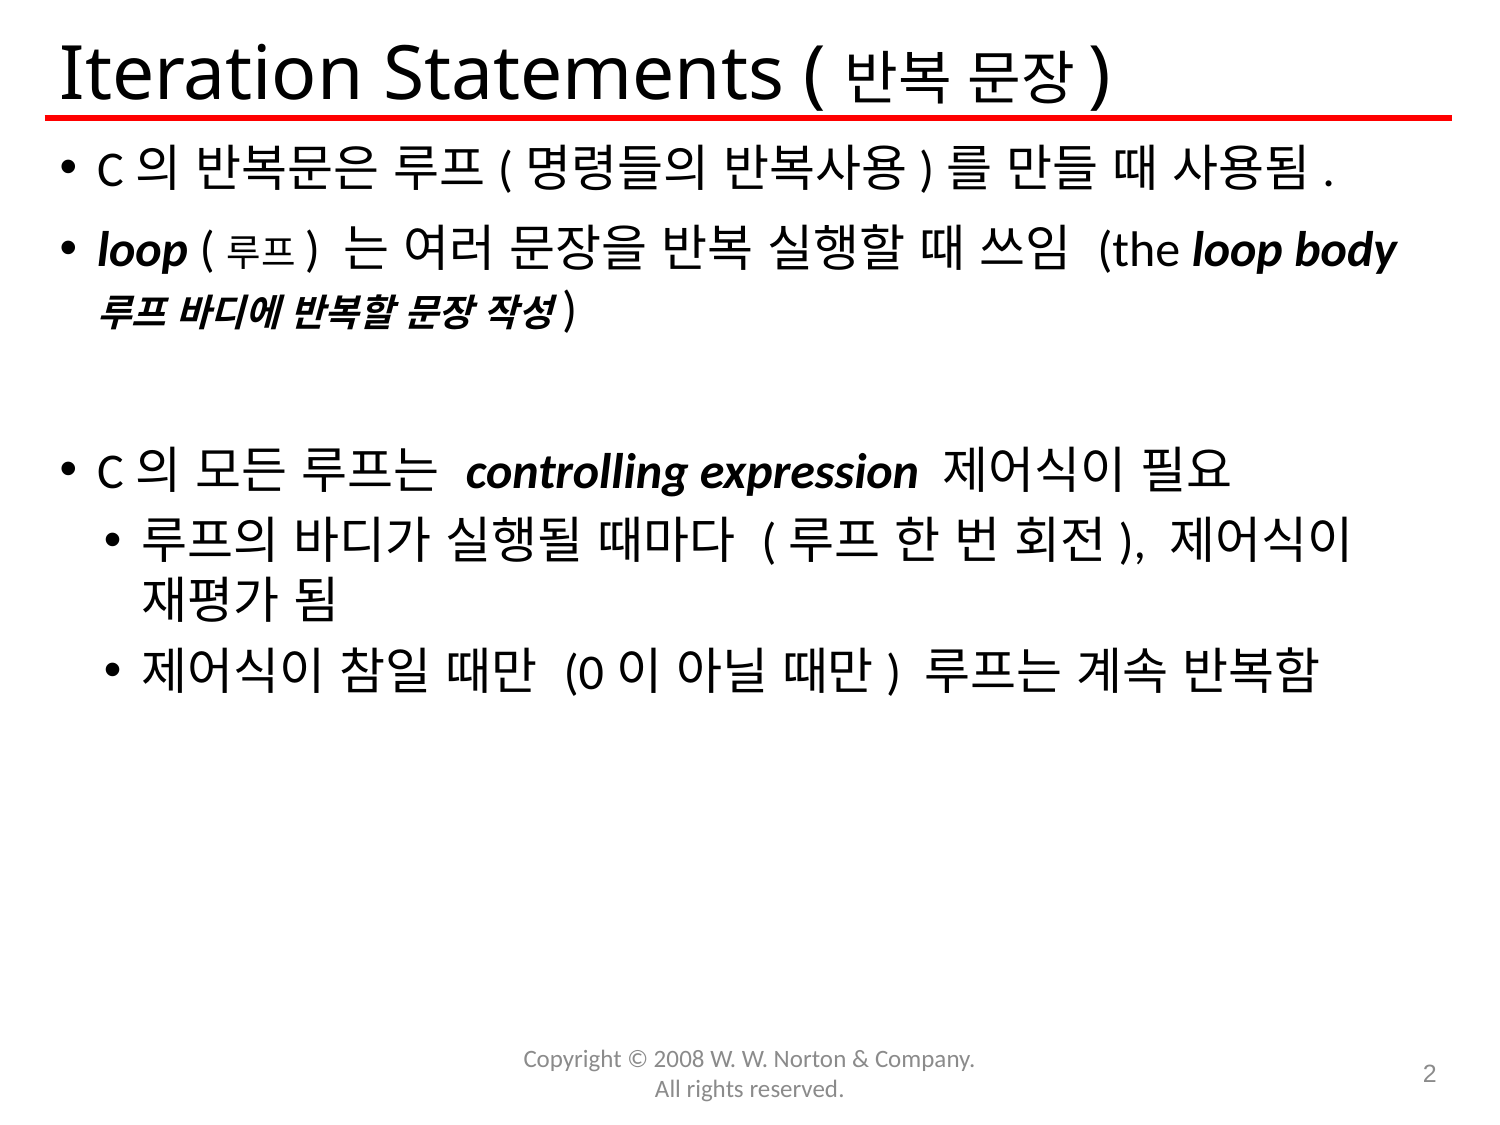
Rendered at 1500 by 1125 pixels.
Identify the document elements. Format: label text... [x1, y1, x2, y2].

title Iteration Statements (반복 문장) [44, 41, 1452, 109]
slide_number 2 [1059, 1042, 1452, 1103]
footer Copyright © 2008 W. W. Norton & Company. All rights reserved. [496, 1042, 1004, 1103]
list C의 반복문은 루프(명령들의 반복사용)를 만들 때 사용됨. loop (루프) 는 여러 문장을 반복 실행할 때 쓰임 (the loop body 루프 바디에 반복할 문장 작성) C의 모든 루프는 controlling expression 제어식이 필요 루프의 바디가 실행될 때마다 (루프 한 번 회전), 제어식이 재평가 됨 제어식이 참일 때만 (0이 아닐 때만) 루프는 계속 반복함 [44, 128, 1452, 1016]
